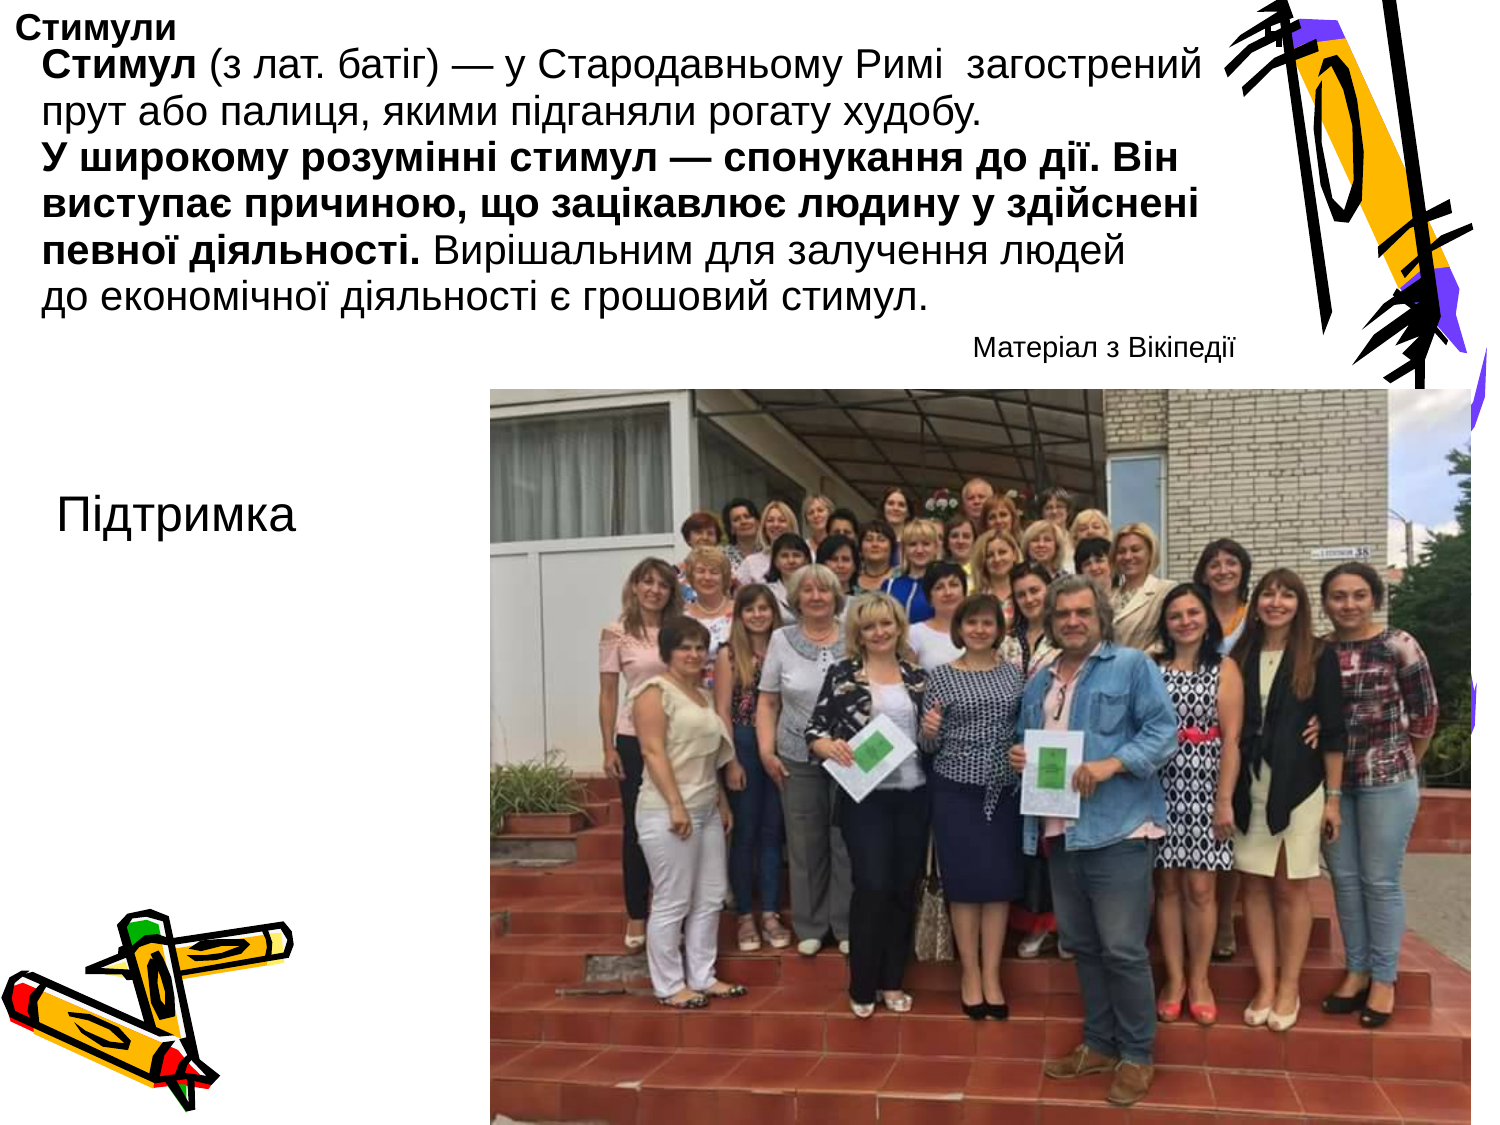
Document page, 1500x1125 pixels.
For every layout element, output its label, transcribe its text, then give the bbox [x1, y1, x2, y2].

text_box Стимули [0, 0, 361, 57]
picture [489, 389, 1471, 1125]
text_box Підтримка [41, 479, 396, 551]
title Стимул (з лат. батіг) — у Стародавньому Римі загострений прут або палиця, якими підганяли рогату худобу. У широкому розумінні стимул — спонукання до дії. Він виступає причиною, що зацікавлює людину у здійснені певної діяльності. Вирішальним для залучення людей до економічної діяльності є грошовий стимул. Матеріал з Вікіпедії [41, 77, 1247, 398]
